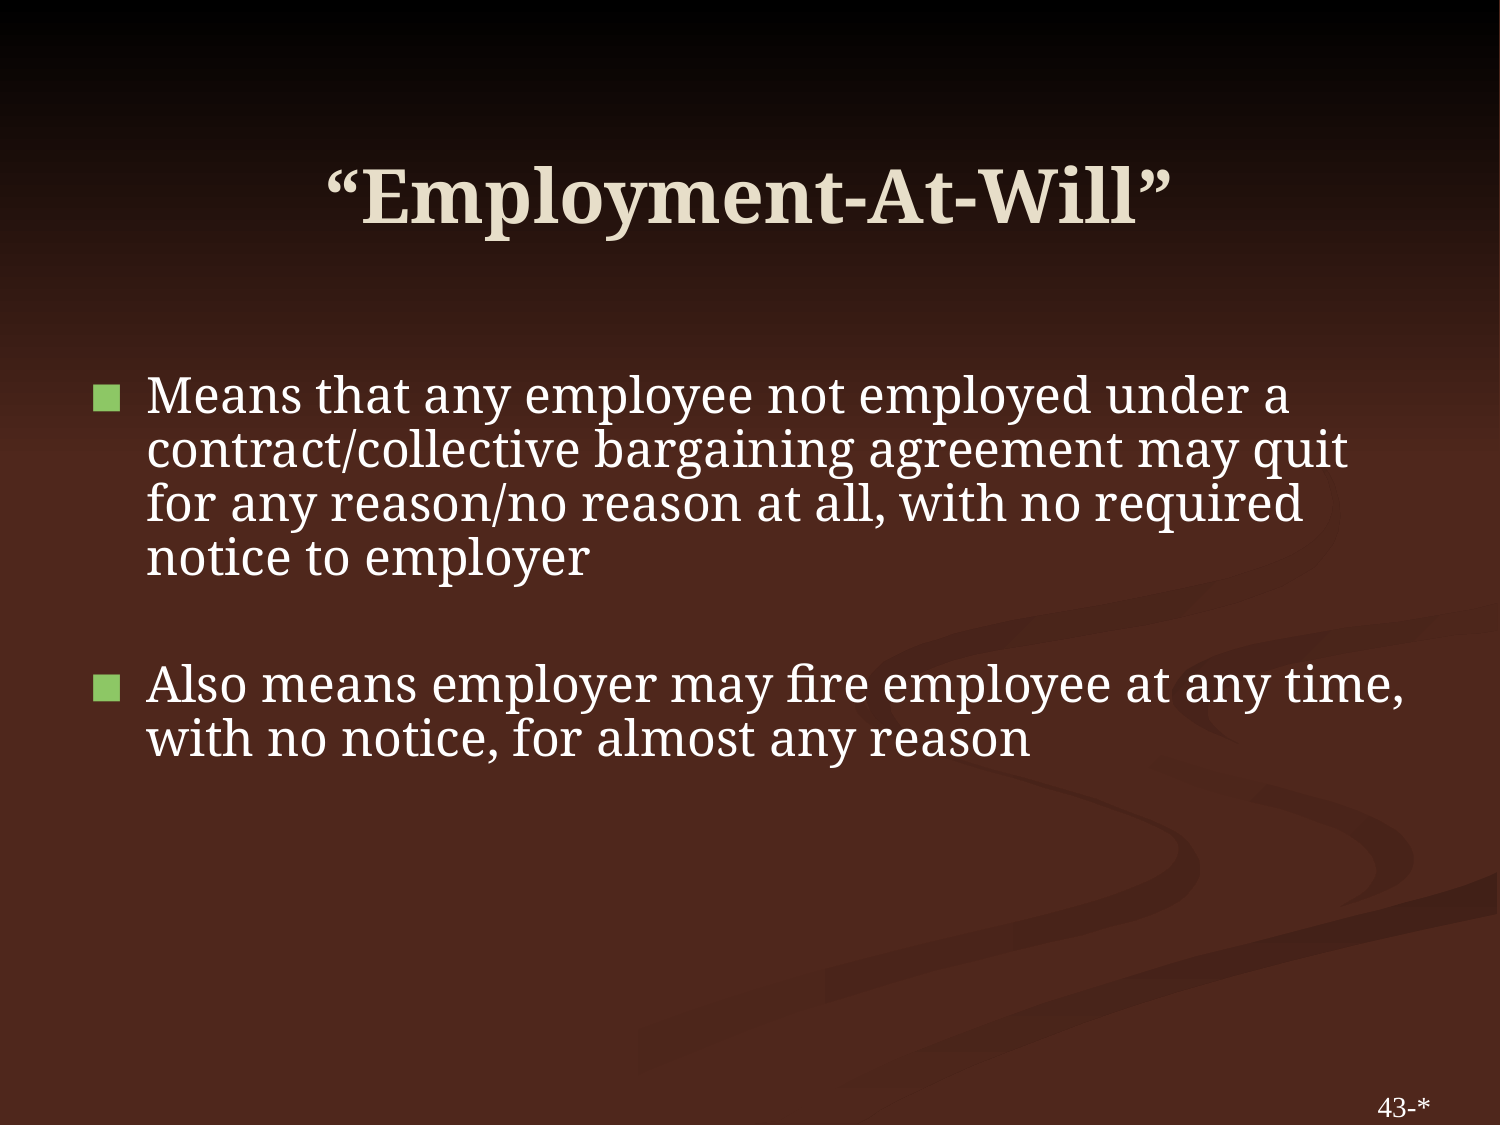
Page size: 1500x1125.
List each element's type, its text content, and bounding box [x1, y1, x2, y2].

title “Employment-At-Will” [75, 99, 1425, 288]
text_box 43-* [1362, 1081, 1500, 1125]
list Means that any employee not employed under a contract/collective bargaining agreement may quit for any reason/no reason at all, with no required notice to employer Also means employer may fire employee at any time, with no notice, for almost any reason [75, 362, 1425, 788]
